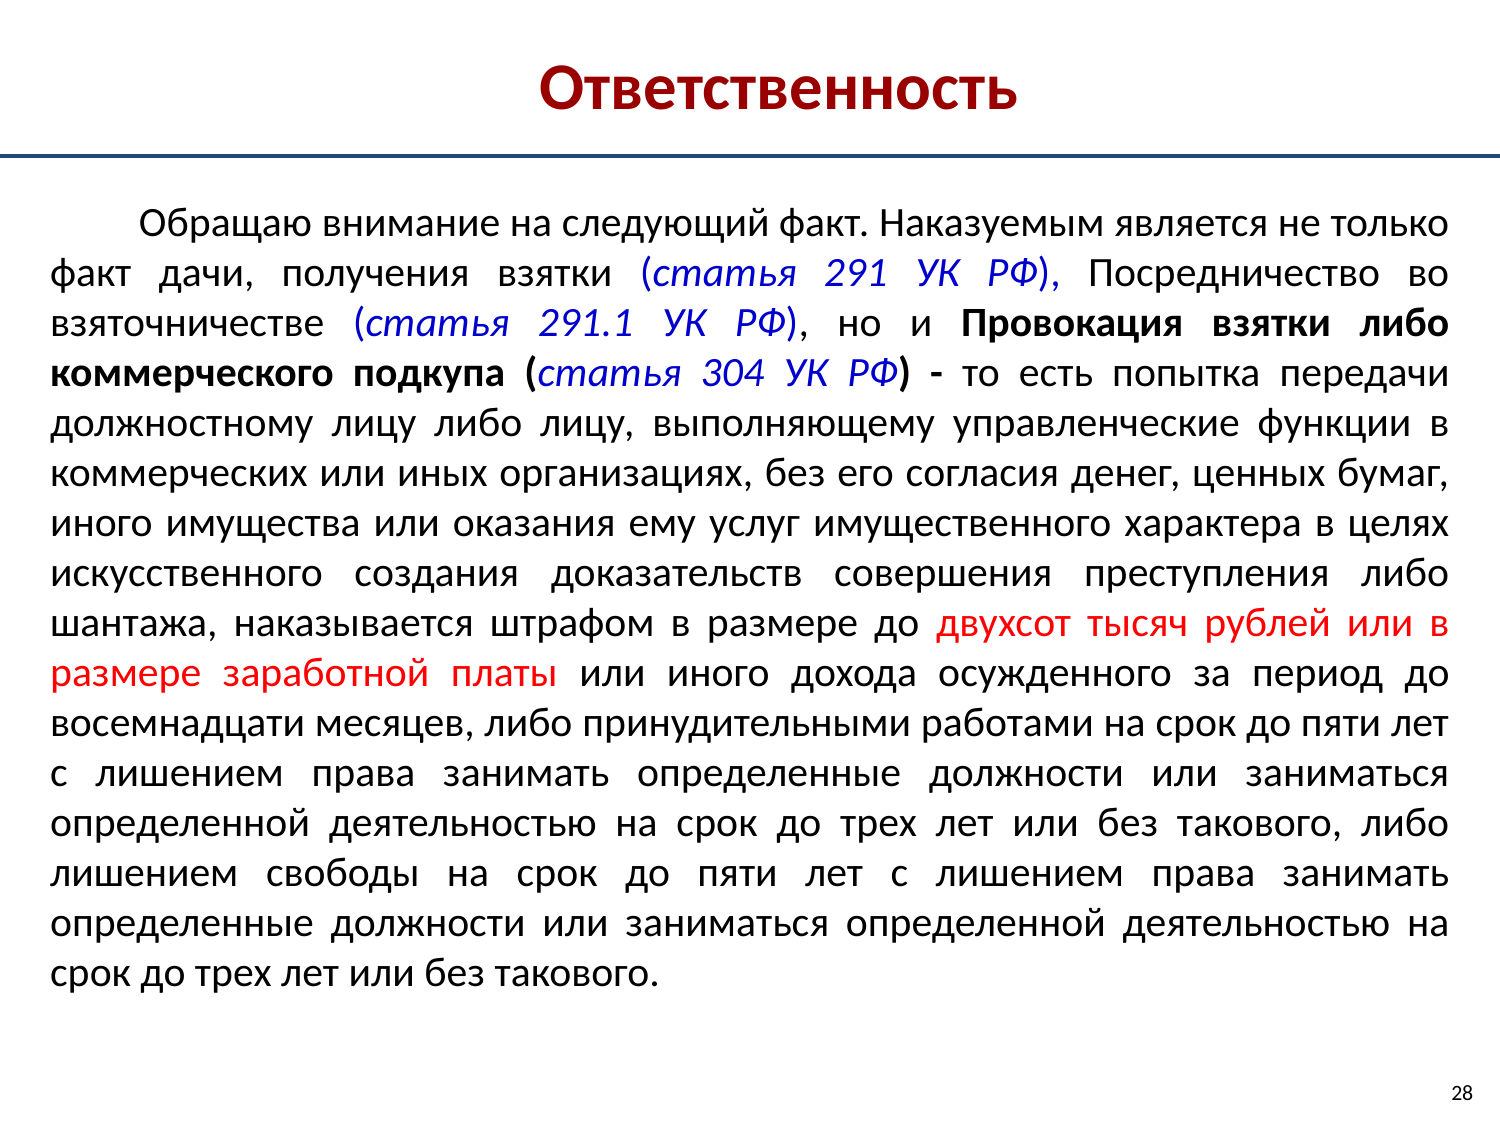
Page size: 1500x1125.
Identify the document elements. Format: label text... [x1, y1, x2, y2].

text_box Ответственность [58, 35, 1500, 130]
text_box Обращаю внимание на следующий факт. Наказуемым является не только факт дачи, получения взятки (статья 291 УК РФ), Посредничество во взяточничестве (статья 291.1 УК РФ), но и Провокация взятки либо коммерческого подкупа (статья 304 УК РФ) - то есть попытка передачи должностному лицу либо лицу, выполняющему управленческие функции в коммерческих или иных организациях, без его согласия денег, ценных бумаг, иного имущества или оказания ему услуг имущественного характера в целях искусственного создания доказательств совершения преступления либо шантажа, наказывается штрафом в размере до двухсот тысяч рублей или в размере заработной платы или иного дохода осужденного за период до восемнадцати месяцев, либо принудительными работами на срок до пяти лет с лишением права занимать определенные должности или заниматься определенной деятельностью на срок до трех лет или без такового, либо лишением свободы на срок до пяти лет с лишением права занимать определенные должности или заниматься определенной деятельностью на срок до трех лет или без такового. [35, 187, 1465, 1003]
